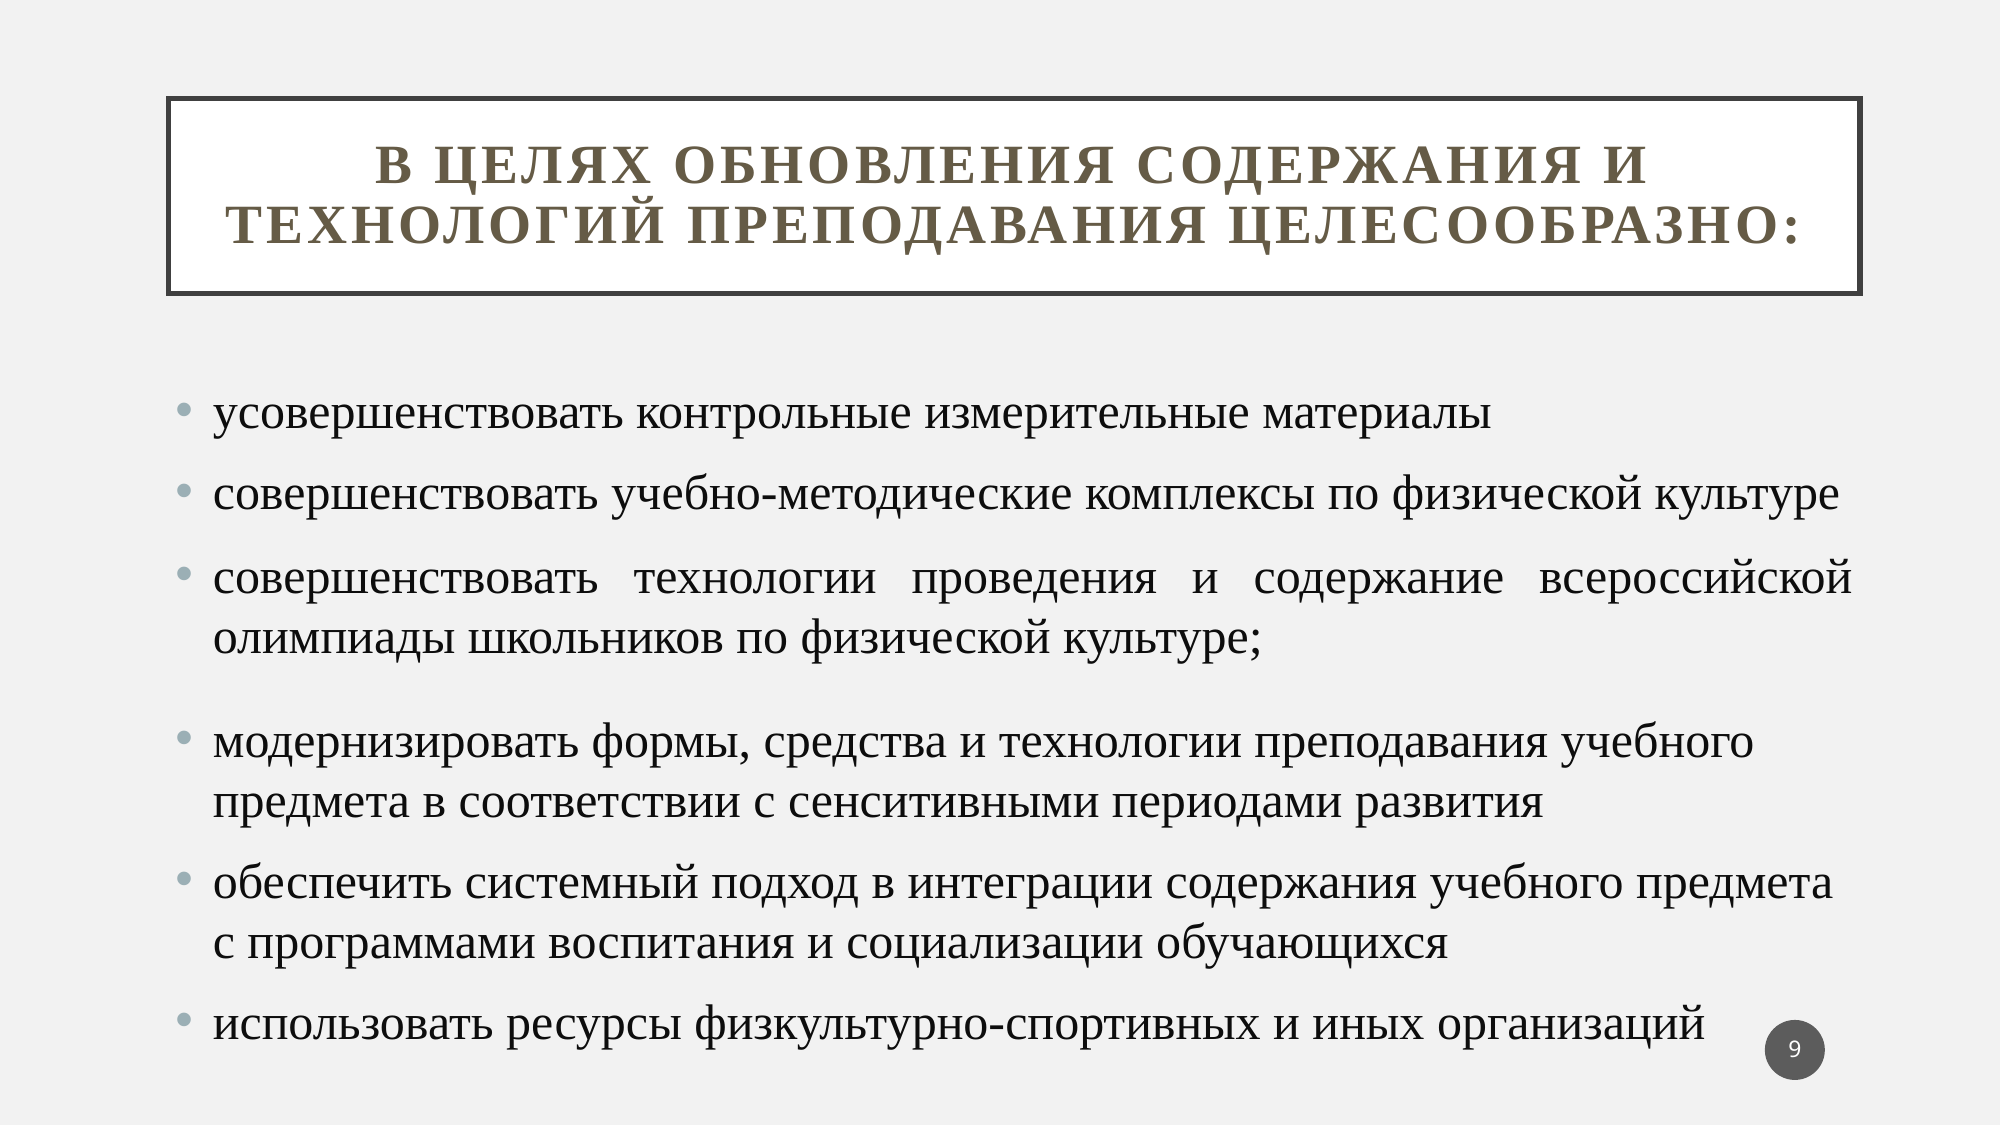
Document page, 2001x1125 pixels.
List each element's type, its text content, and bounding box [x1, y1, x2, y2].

list усовершенствовать контрольные измерительные материалы совершенствовать учебно-методические комплексы по физической культуре совершенствовать технологии проведения и содержание всероссийской олимпиады школьников по физической культуре; модернизировать формы, средства и технологии преподавания учебного предмета в соответствии с сенситивными периодами развития обеспечить системный подход в интеграции содержания учебного предмета с программами воспитания и социализации обучающихся использовать ресурсы физкультурно-спортивных и иных организаций [160, 371, 1869, 1050]
slide_number 9 [1764, 1019, 1825, 1080]
title В целях обновления содержания и технологий преподавания целесообразно: [166, 96, 1863, 296]
